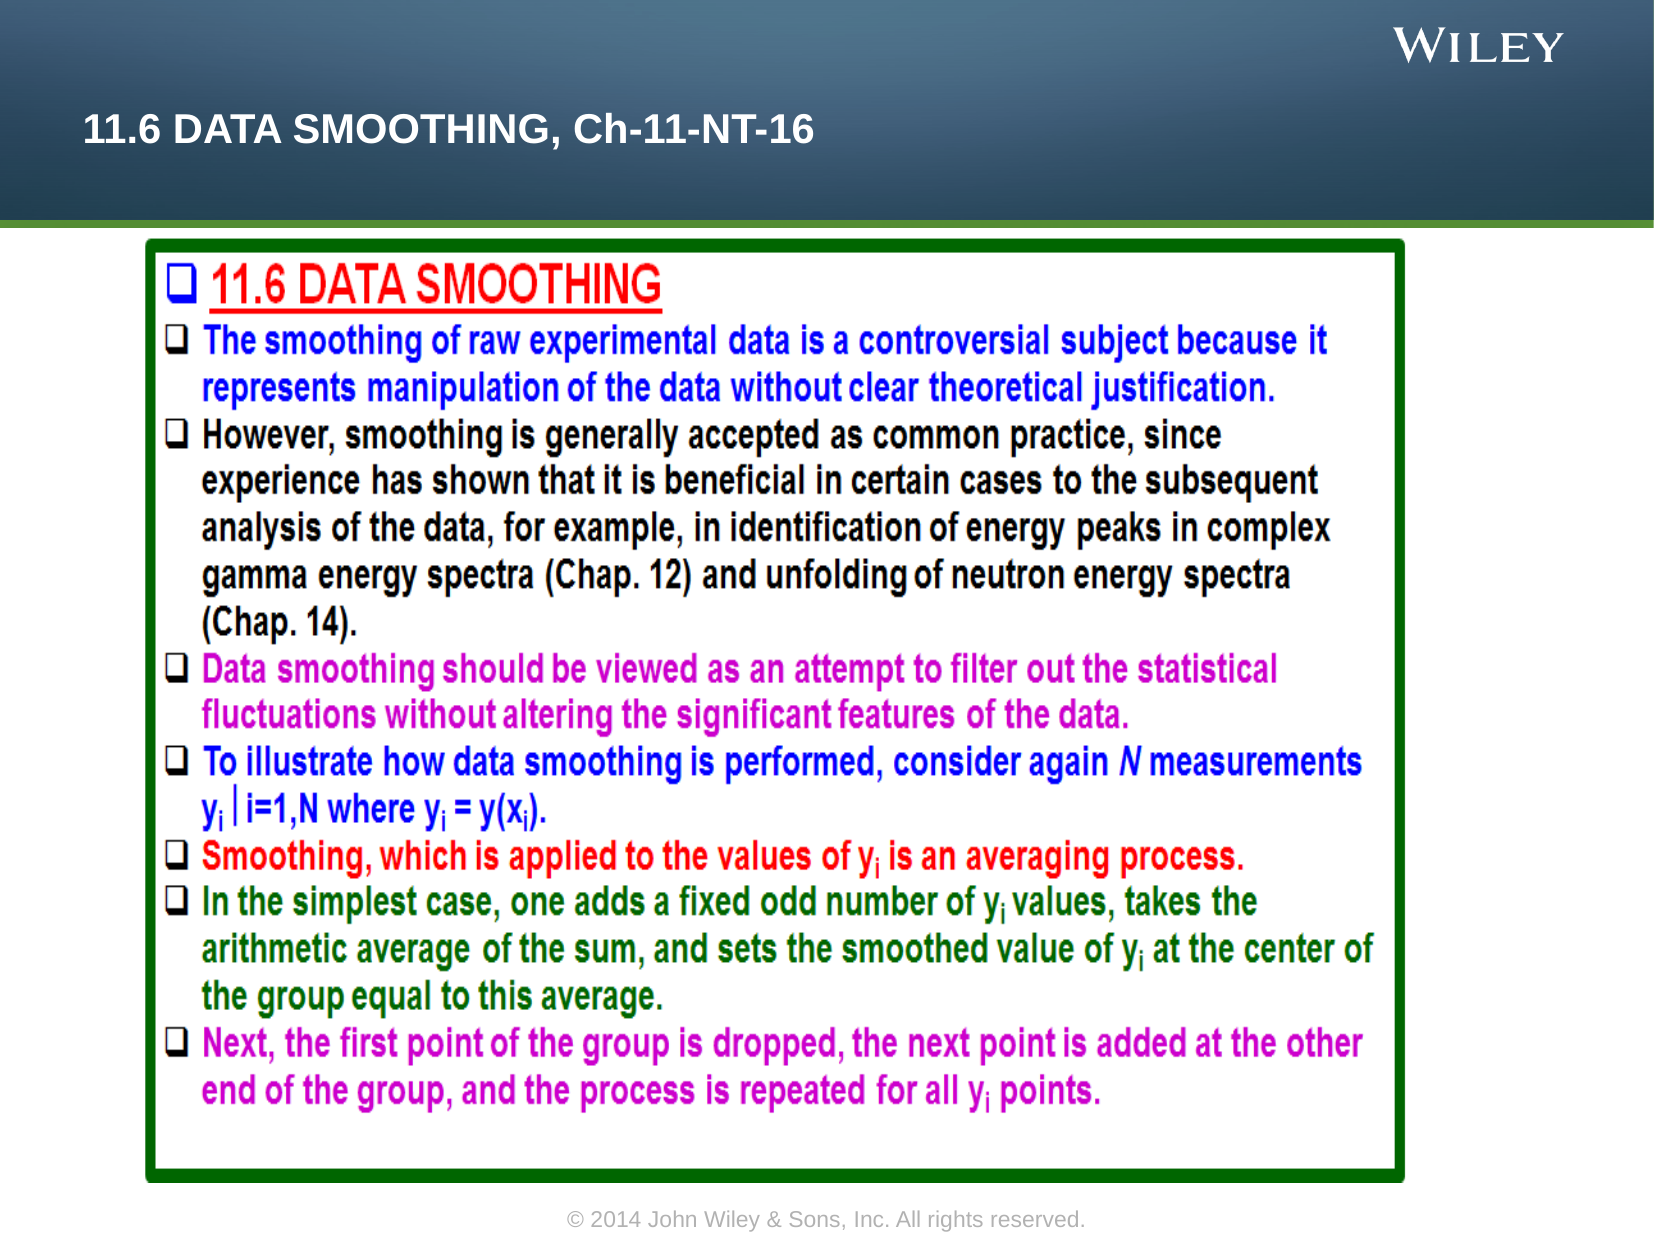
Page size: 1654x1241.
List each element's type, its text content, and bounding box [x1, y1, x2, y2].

picture [0, 0, 1654, 228]
footer © 2014 John Wiley & Sons, Inc. All rights reserved. [389, 1192, 1264, 1241]
picture [139, 232, 1496, 1183]
title 11.6 DATA SMOOTHING, Ch-11-NT-16 [82, 49, 1570, 209]
